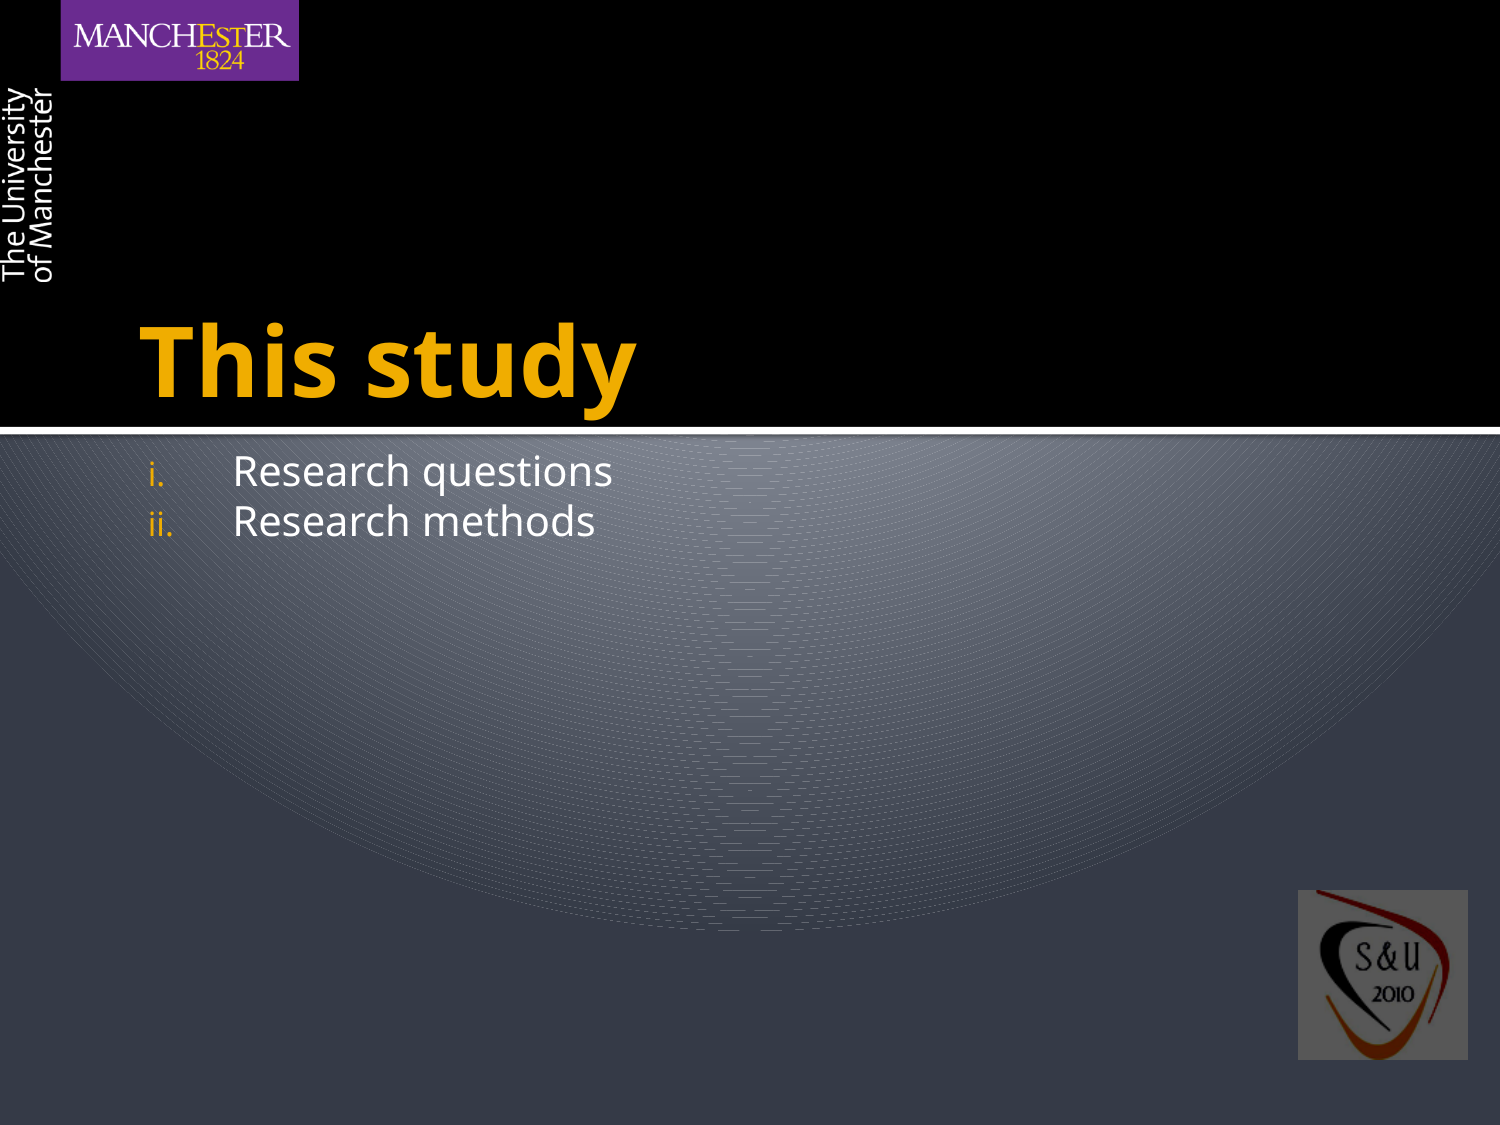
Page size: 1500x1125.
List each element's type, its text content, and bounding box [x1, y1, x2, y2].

title This study [123, 149, 1439, 418]
picture [0, 0, 299, 282]
list Research questions Research methods [123, 444, 1440, 705]
